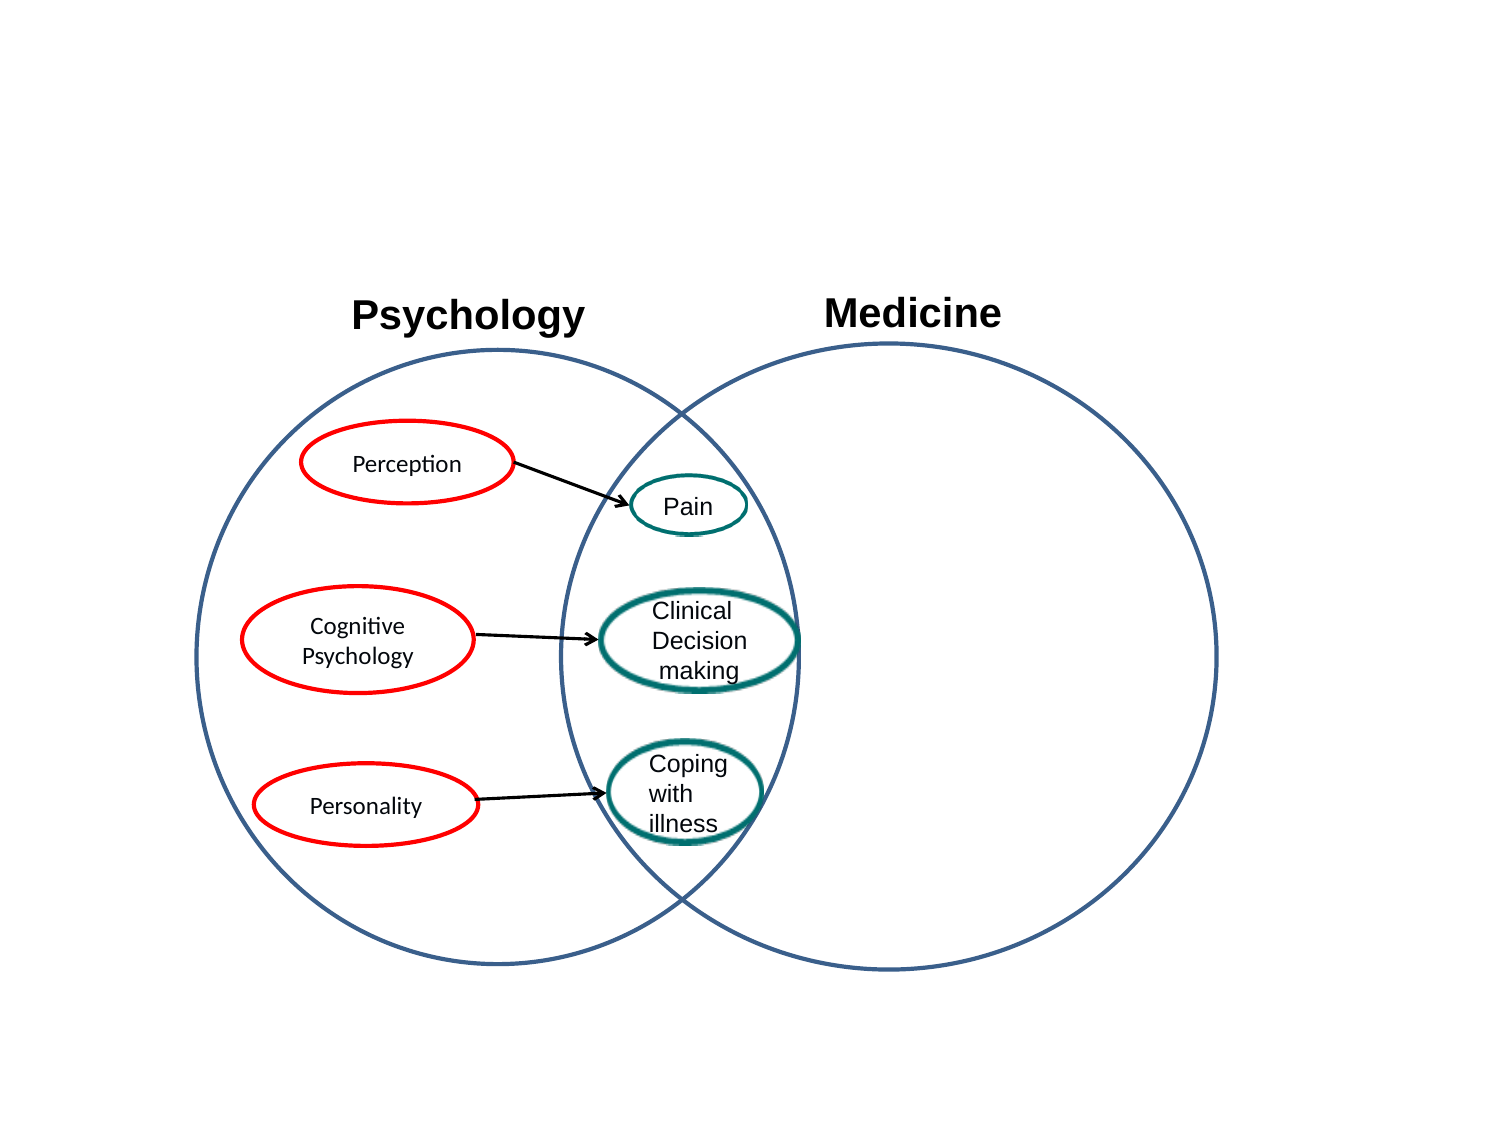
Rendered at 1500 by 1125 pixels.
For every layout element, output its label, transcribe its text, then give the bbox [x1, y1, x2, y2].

picture [606, 738, 764, 846]
text_box Cognitive Psychology [239, 584, 475, 696]
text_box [475, 634, 599, 640]
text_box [513, 461, 630, 506]
picture [598, 586, 802, 695]
text_box Psychology [336, 280, 620, 346]
text_box Personality [251, 761, 480, 849]
text_box Perception [298, 418, 516, 506]
text_box [558, 343, 1219, 972]
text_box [474, 792, 607, 800]
picture [629, 473, 748, 538]
text_box Medicine [808, 277, 1022, 343]
text_box [194, 347, 682, 967]
